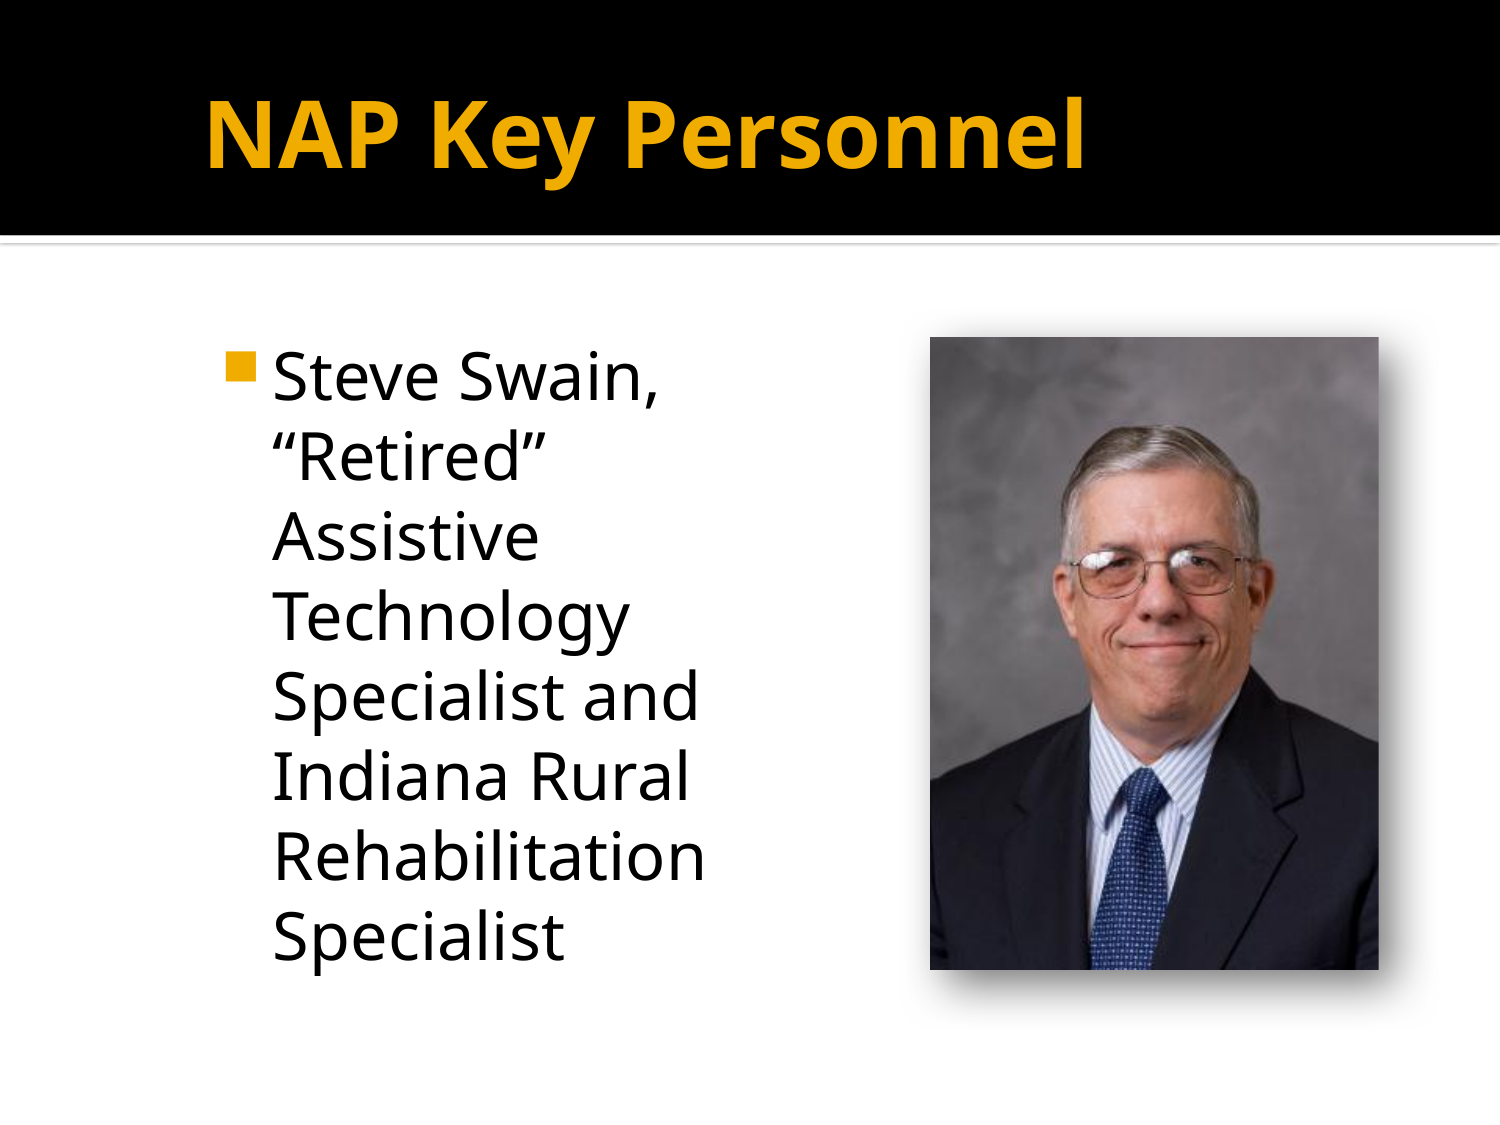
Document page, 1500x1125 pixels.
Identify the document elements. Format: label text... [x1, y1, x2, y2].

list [930, 337, 1379, 970]
title NAP Key Personnel [187, 37, 1463, 225]
list Steve Swain, “Retired” Assistive Technology Specialist and Indiana Rural Rehabilitation Specialist [191, 319, 817, 995]
